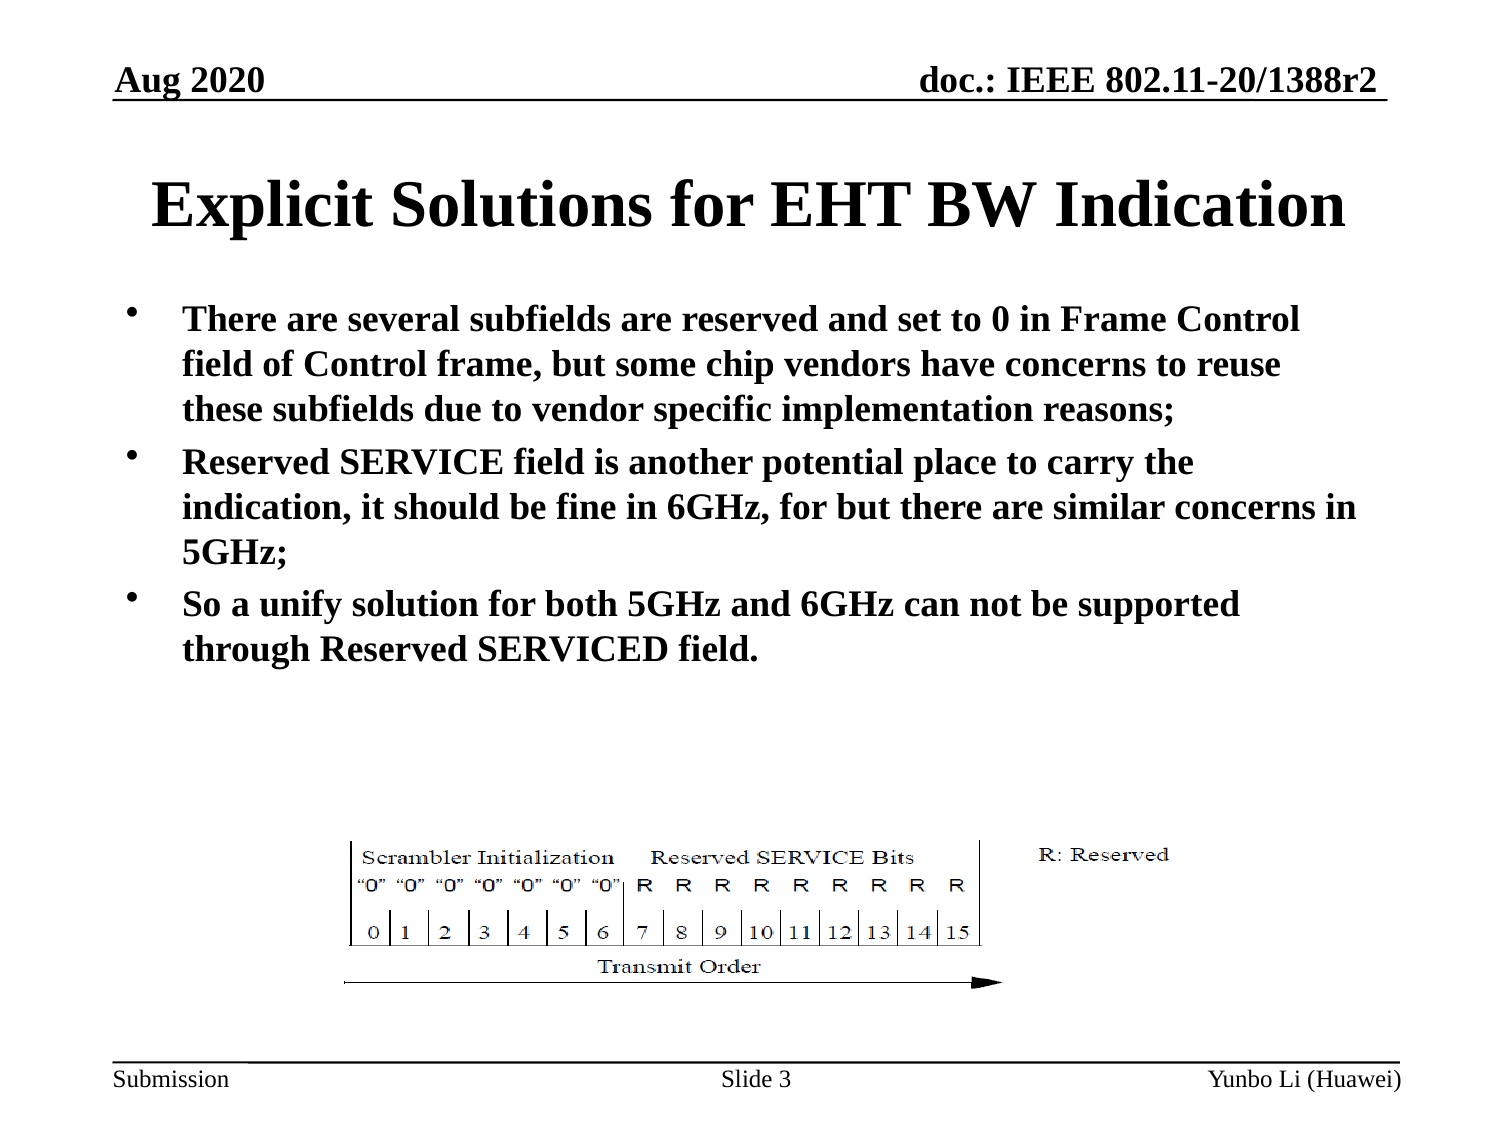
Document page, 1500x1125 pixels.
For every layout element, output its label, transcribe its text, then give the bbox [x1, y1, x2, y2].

picture [337, 837, 1176, 989]
footer Yunbo Li (Huawei) [1204, 1061, 1402, 1093]
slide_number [114, 54, 268, 101]
list There are several subfields are reserved and set to 0 in Frame Control field of Control frame, but some chip vendors have concerns to reuse these subfields due to vendor specific implementation reasons; Reserved SERVICE field is another potential place to carry the indication, it should be fine in 6GHz, for but there are similar concerns in 5GHz; So a unify solution for both 5GHz and 6GHz can not be supported through Reserved SERVICED field. [110, 286, 1386, 1063]
slide_number Slide 3 [712, 1061, 800, 1093]
title Explicit Solutions for EHT BW Indication [112, 112, 1388, 288]
